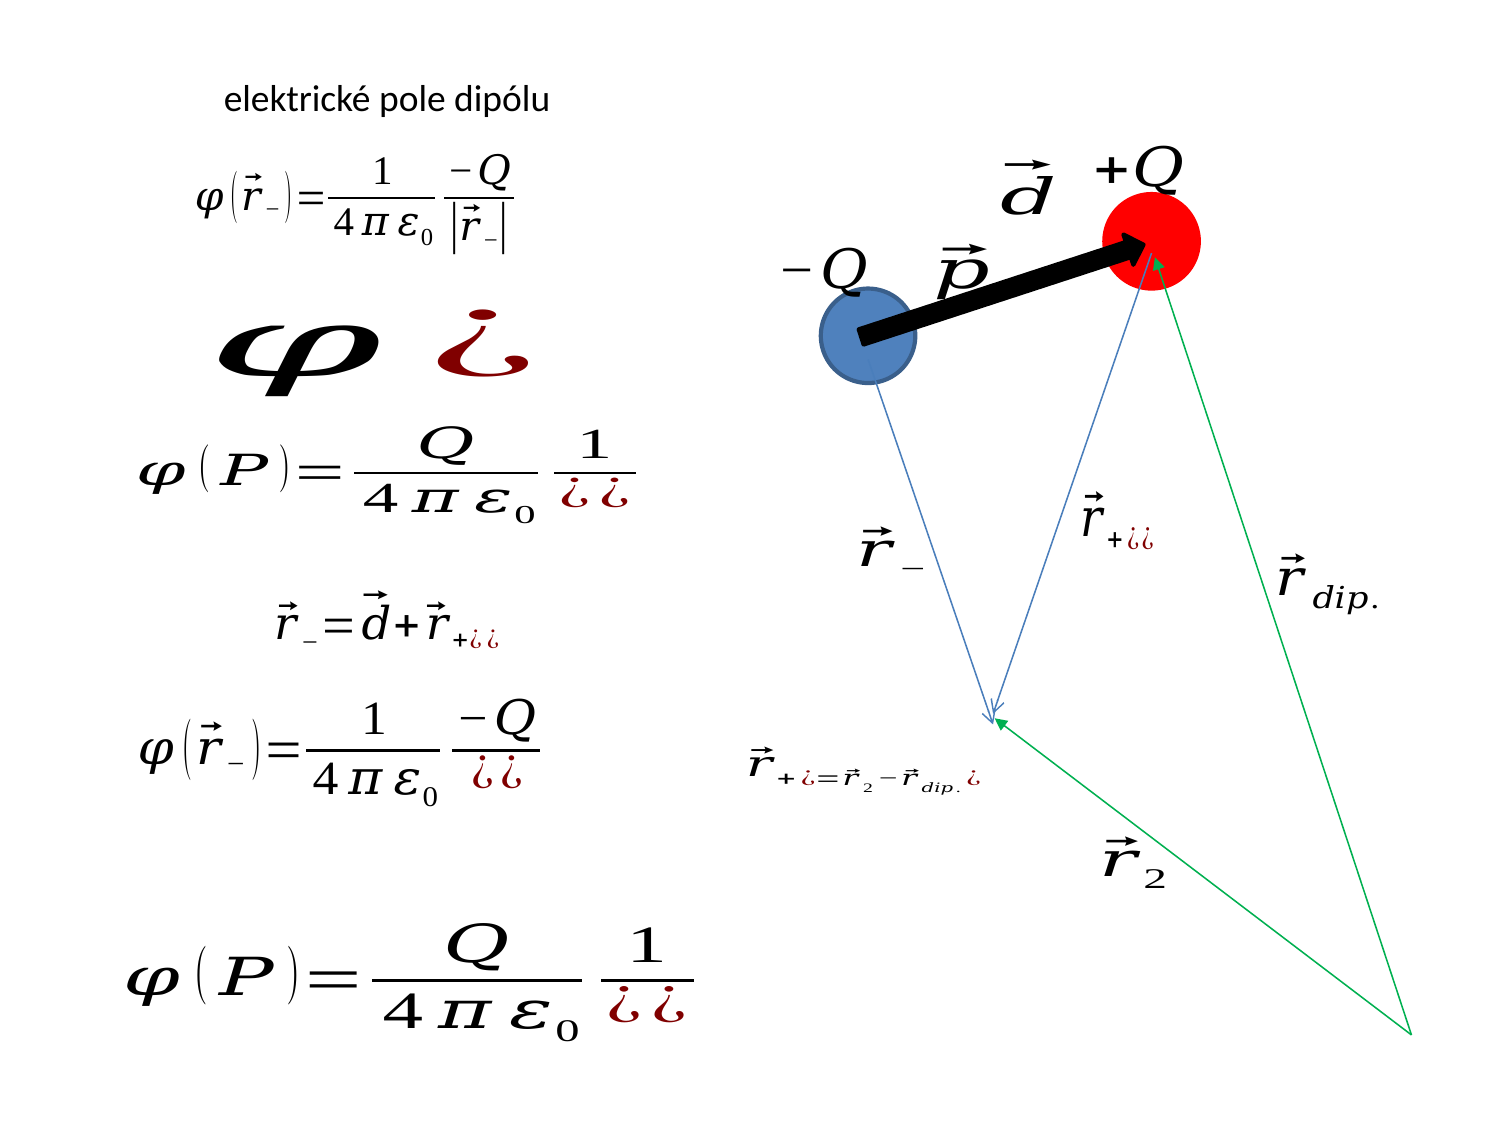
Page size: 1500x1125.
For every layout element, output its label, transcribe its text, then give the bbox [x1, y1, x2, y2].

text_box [994, 718, 1412, 1036]
text_box [1091, 232, 1146, 251]
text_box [992, 252, 1152, 715]
text_box [856, 285, 987, 347]
text_box elektrické pole dipólu [208, 66, 566, 127]
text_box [867, 359, 989, 725]
text_box [1102, 191, 1201, 255]
text_box [818, 286, 918, 385]
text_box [1154, 257, 1412, 717]
